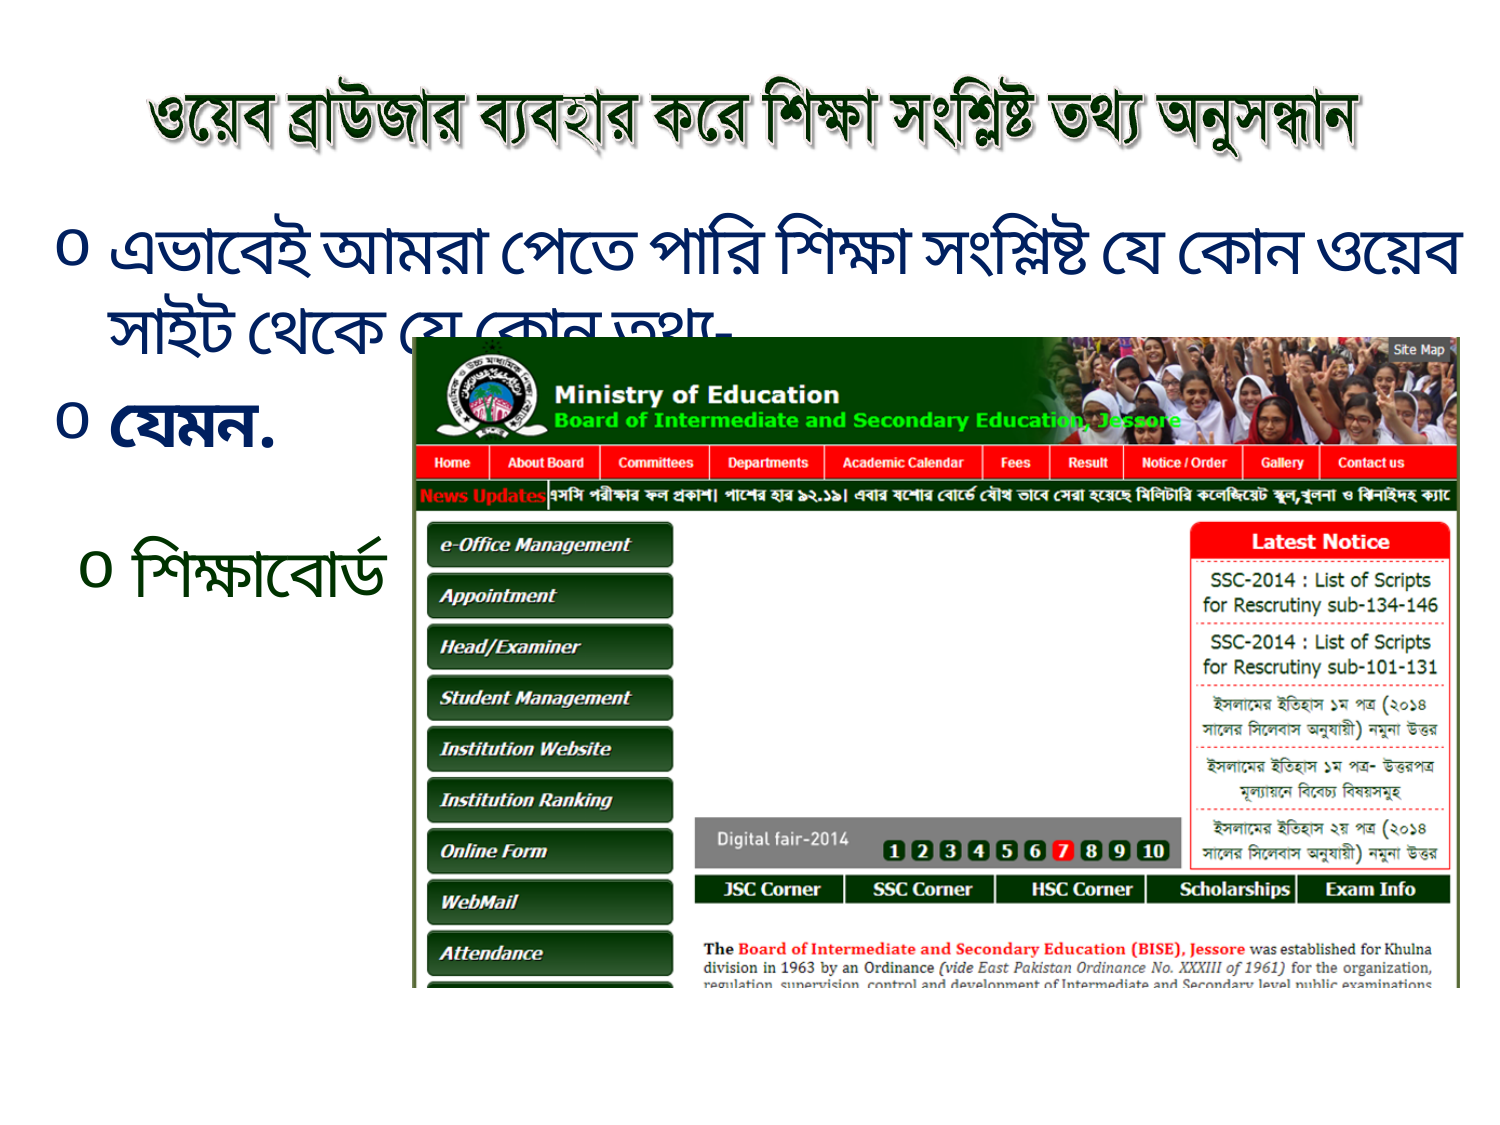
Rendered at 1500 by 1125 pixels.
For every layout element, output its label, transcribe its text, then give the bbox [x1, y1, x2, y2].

picture [143, 71, 1370, 172]
text_box এভাবেই আমরা পেতে পারি শিক্ষা সংশ্লিষ্ট যে কোন ওয়েব সাইট থেকে যে কোন তথ্য- যেমন. [37, 200, 1475, 463]
picture [412, 337, 1461, 988]
text_box শিক্ষাবোর্ড [61, 522, 407, 725]
